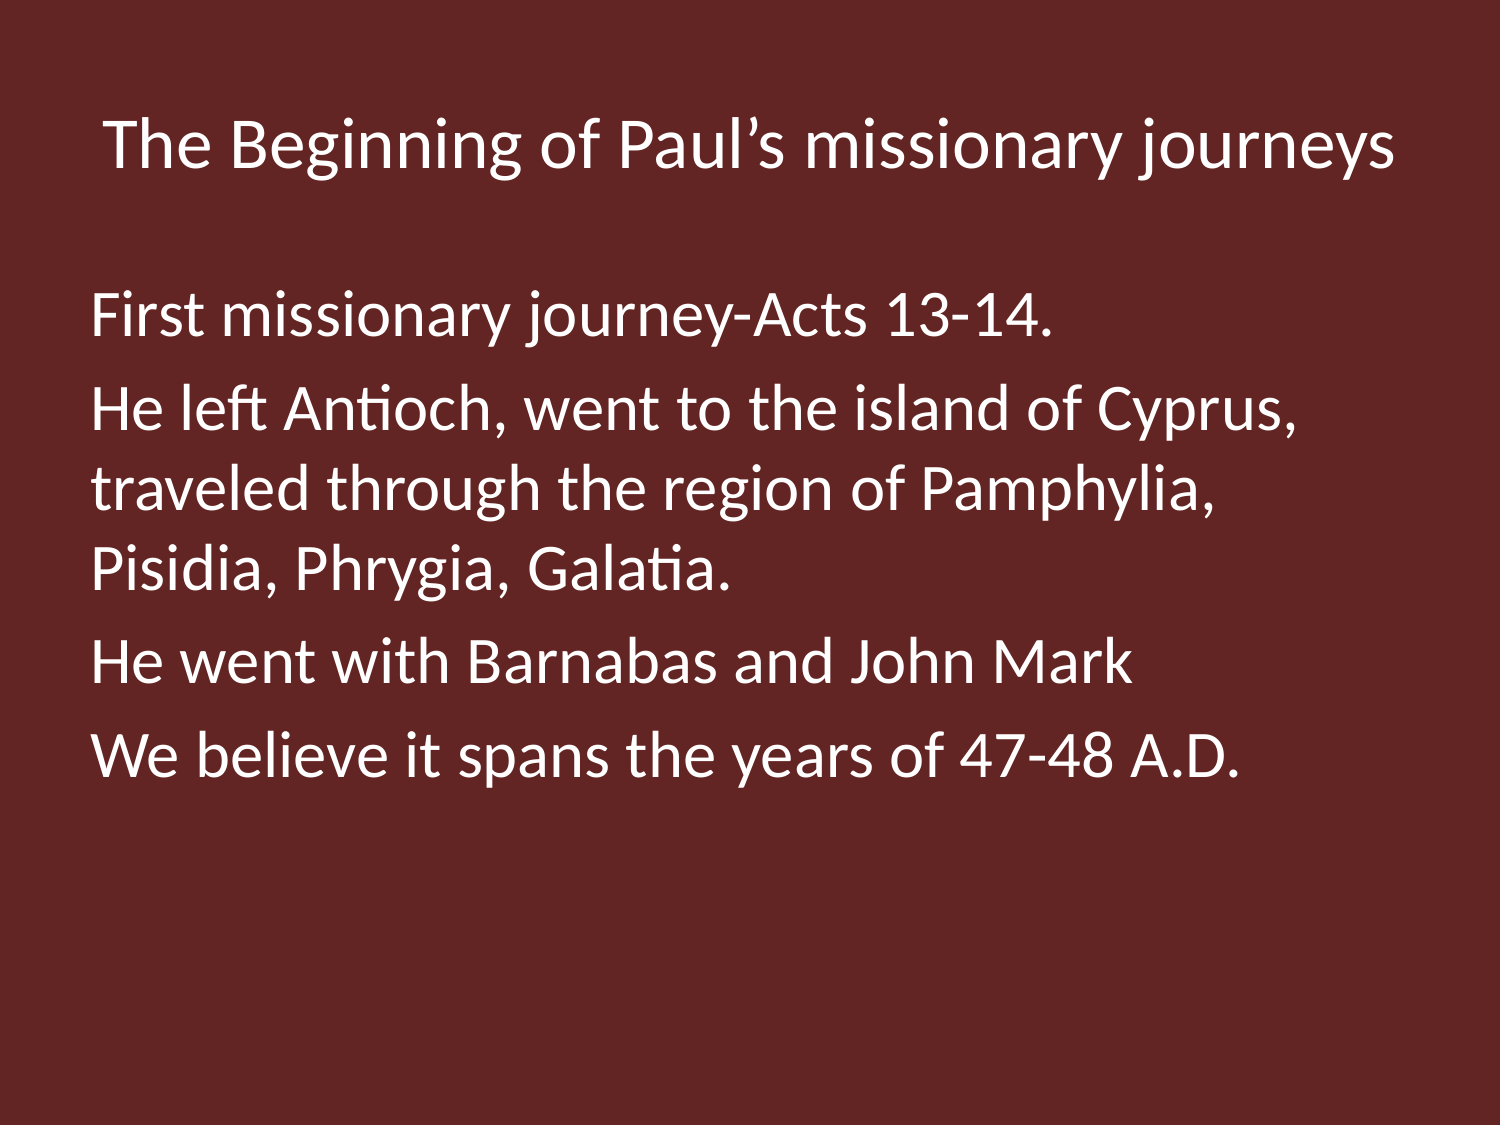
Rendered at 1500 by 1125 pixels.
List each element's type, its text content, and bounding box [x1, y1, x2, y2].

list First missionary journey-Acts 13-14. He left Antioch, went to the island of Cyprus, traveled through the region of Pamphylia, Pisidia, Phrygia, Galatia. He went with Barnabas and John Mark We believe it spans the years of 47-48 A.D. [75, 262, 1425, 1050]
title The Beginning of Paul’s missionary journeys [75, 45, 1425, 233]
